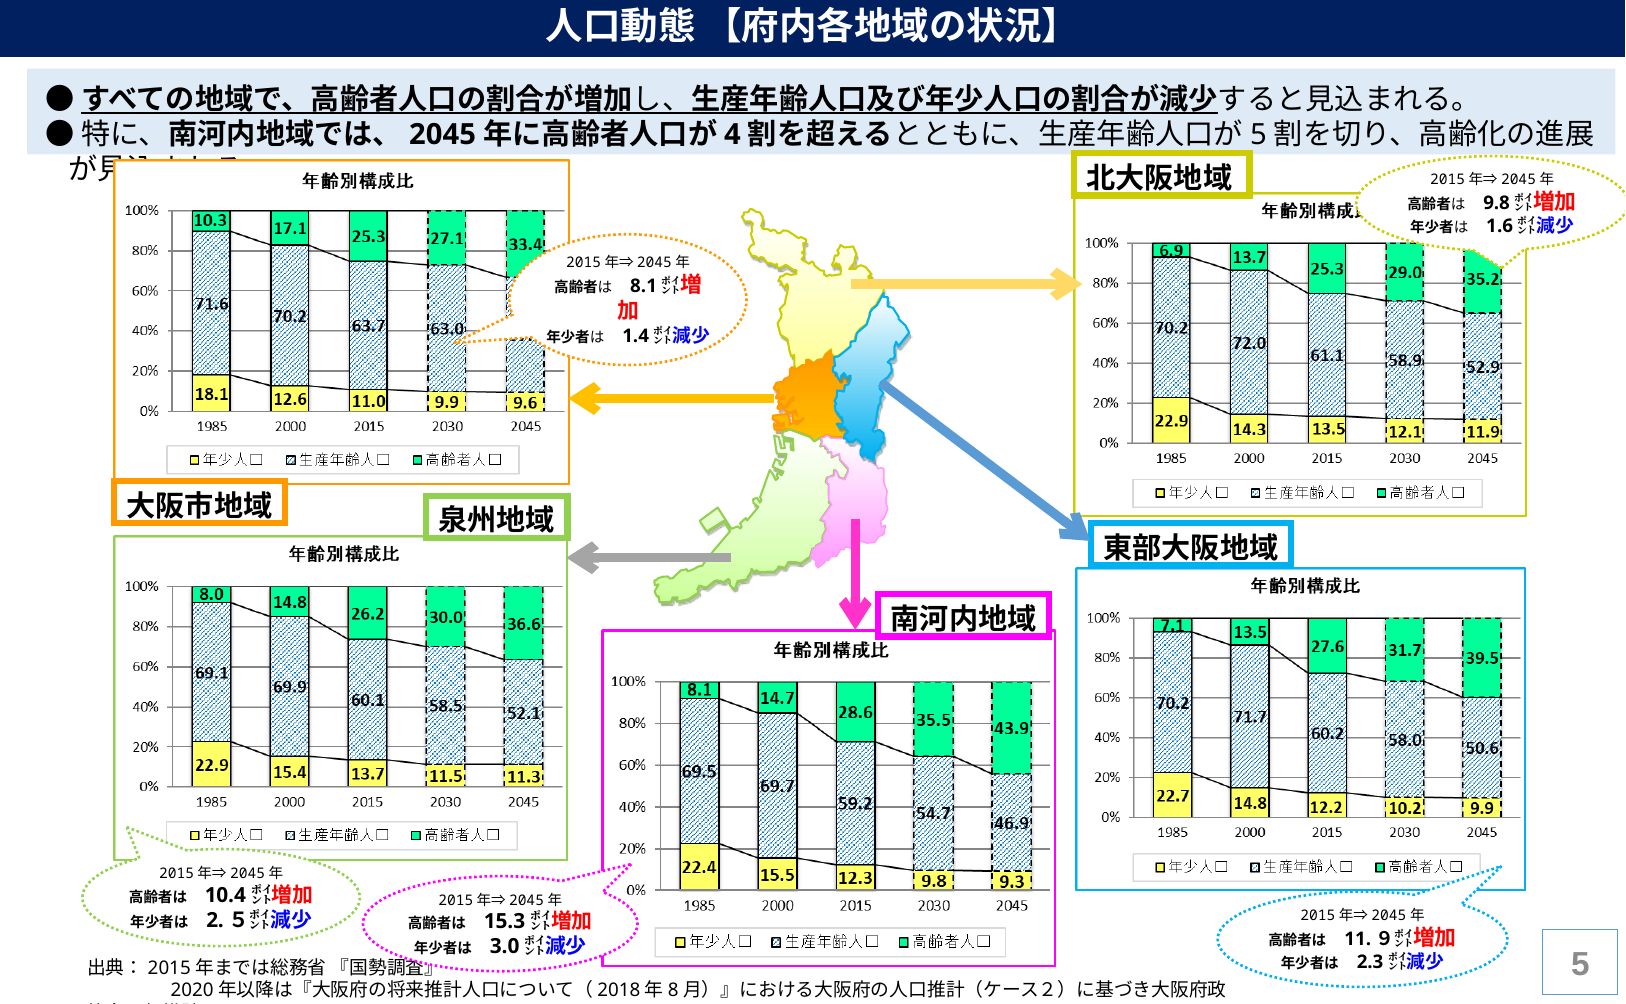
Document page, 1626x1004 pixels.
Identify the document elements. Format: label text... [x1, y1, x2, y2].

text_box 2015年⇒2045年 高齢者は 11.９㌽増加 年少者は 2.3㌽減少 [1217, 891, 1508, 987]
slide_number 4 [1542, 929, 1618, 995]
text_box 北大阪地域 [1074, 153, 1250, 192]
text_box 泉州地域 [425, 495, 568, 536]
text_box 南河内地域 [878, 594, 1050, 629]
picture [1073, 192, 1527, 518]
text_box 人口動態 【府内各地域の状況】 [0, 0, 1625, 57]
text_box 大阪市地域 [114, 485, 286, 524]
text_box 2015年⇒2045年 高齢者は 9.8㌽増加 年少者は 1.6㌽減少 [1360, 156, 1625, 250]
picture [113, 159, 570, 485]
picture [113, 535, 568, 861]
text_box 2015年⇒2045年 高齢者は 15.3㌽増加 年少者は 3.0㌽減少 [362, 871, 601, 972]
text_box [880, 382, 1091, 541]
picture [601, 629, 1056, 967]
picture [1078, 570, 1523, 891]
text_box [654, 209, 910, 603]
text_box 2015年⇒2045年 高齢者は 8.1㌽増加 年少者は 1.4㌽減少 [570, 234, 654, 366]
text_box ●すべての地域で、高齢者人口の割合が増加し、生産年齢人口及び年少人口の割合が減少すると見込まれる。 ●特に、南河内地域では、2045年に高齢者人口が4割を超えるとともに、生産年齢人口が5割を切り、高齢化の進展が見込まれる。 [26, 67, 1616, 155]
text_box 2015年⇒2045年 高齢者は 10.4㌽増加 年少者は 2.５㌽減少 [82, 861, 360, 947]
text_box 出典：2015年までは総務省 『国勢調査』 2020年以降は『大阪府の将来推計人口について（2018年8月）』における大阪府の人口推計（ケース２）に基づき大阪府政策企画部推計 [72, 948, 1259, 1004]
text_box 東部大阪地域 [1090, 523, 1291, 566]
